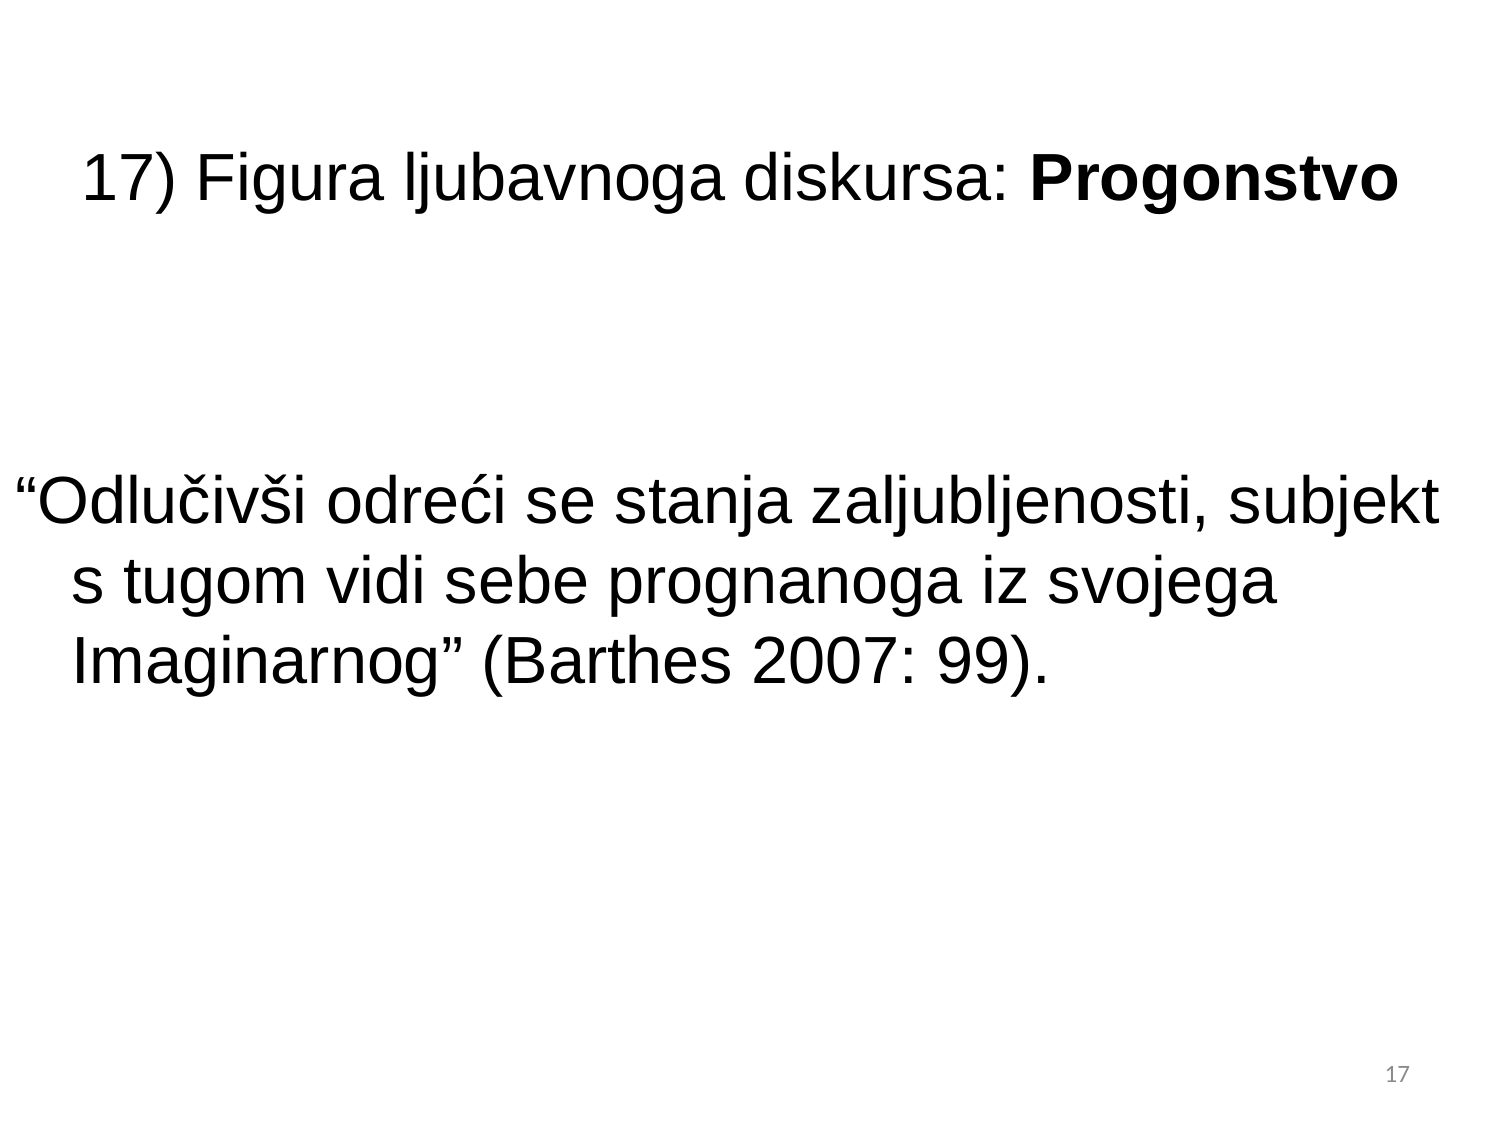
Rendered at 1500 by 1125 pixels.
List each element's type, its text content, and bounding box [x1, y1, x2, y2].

title 17) Figura ljubavnoga diskursa: Progonstvo [0, 0, 1500, 268]
list “Odlučivši odreći se stanja zaljubljenosti, subjekt s tugom vidi sebe prognanoga iz svojega Imaginarnog” (Barthes 2007: 99). [0, 262, 1471, 1125]
slide_number 17 [1074, 1042, 1425, 1103]
